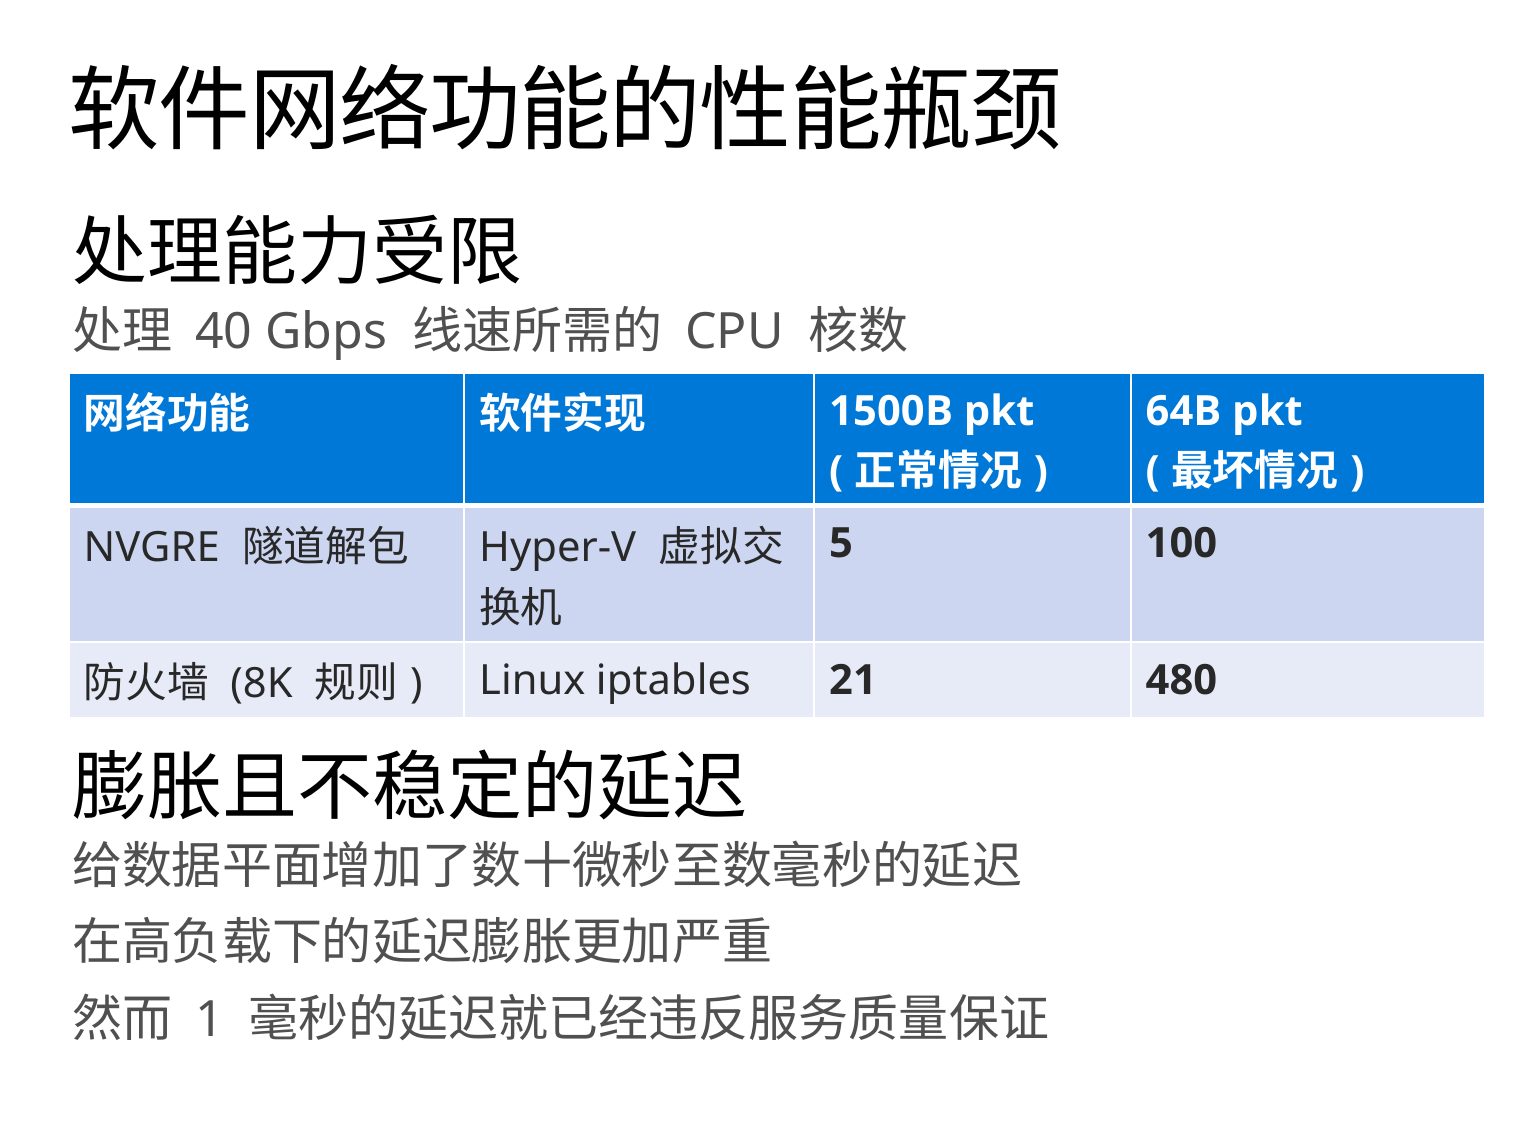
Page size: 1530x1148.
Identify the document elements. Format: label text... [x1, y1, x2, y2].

table_header 软件实现 [465, 374, 813, 503]
table_cell 480 [1132, 643, 1484, 717]
title 软件网络功能的性能瓶颈 [45, 48, 1530, 198]
table_cell 5 [815, 508, 1130, 641]
list 处理能力受限 处理 40 Gbps 线速所需的 CPU 核数 膨胀且不稳定的延迟 给数据平面增加了数十微秒至数毫秒的延迟 在高负载下的延迟膨胀更加严重 然而 1 毫秒的延迟就已经违反服务质量保证 [45, 198, 1530, 1094]
table_cell 防火墙 (8K 规则) [70, 643, 463, 717]
table_header 网络功能 [70, 374, 463, 503]
table_cell Linux iptables [465, 643, 813, 717]
table_cell NVGRE 隧道解包 [70, 508, 463, 641]
table_cell Hyper-V 虚拟交换机 [465, 508, 813, 641]
table_header 1500B pkt (正常情况) [815, 374, 1130, 503]
table_header 64B pkt (最坏情况) [1132, 374, 1484, 503]
table_cell 21 [815, 643, 1130, 717]
table_cell 100 [1132, 508, 1484, 641]
